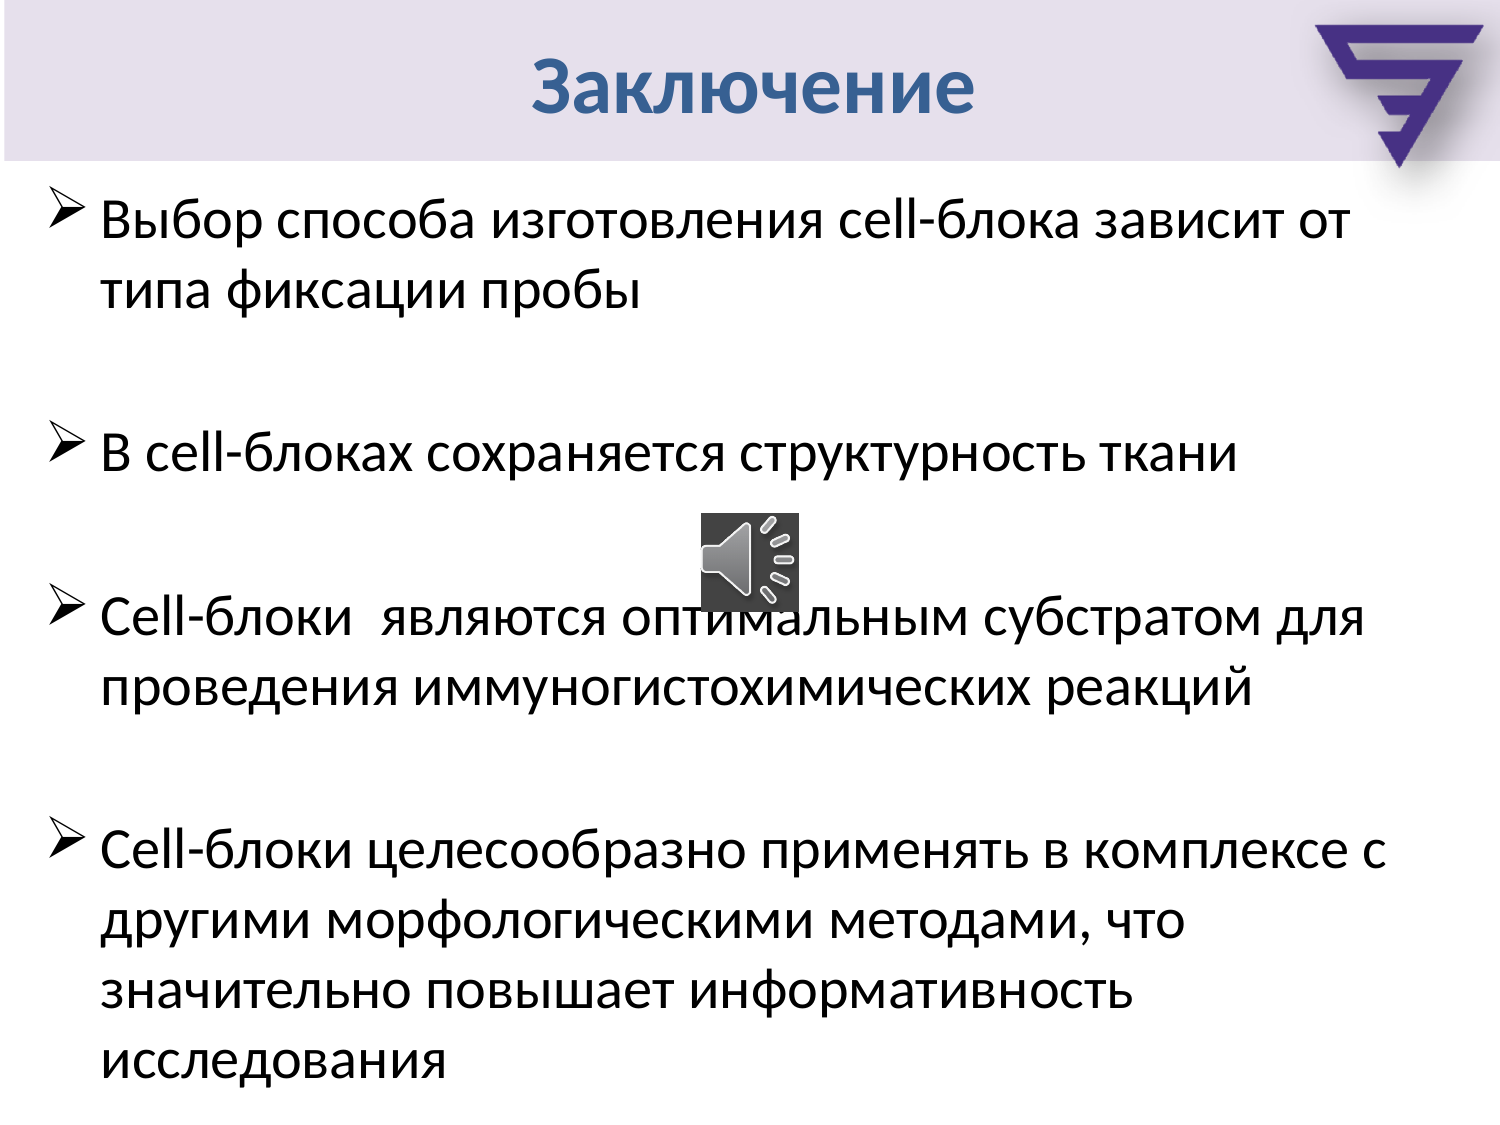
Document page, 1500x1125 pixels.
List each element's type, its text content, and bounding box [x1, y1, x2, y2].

picture [699, 512, 801, 613]
title Заключение [4, 0, 1285, 161]
picture [1293, 0, 1500, 202]
list Выбор способа изготовления cell-блока зависит от типа фиксации пробы В сell-блоках сохраняется структурность ткани Сell-блоки являются оптимальным субстратом для проведения иммуногистохимических реакций Cell-блоки целесообразно применять в комплексе с другими морфологическими методами, что значительно повышает информативность исследования [29, 172, 1459, 1125]
